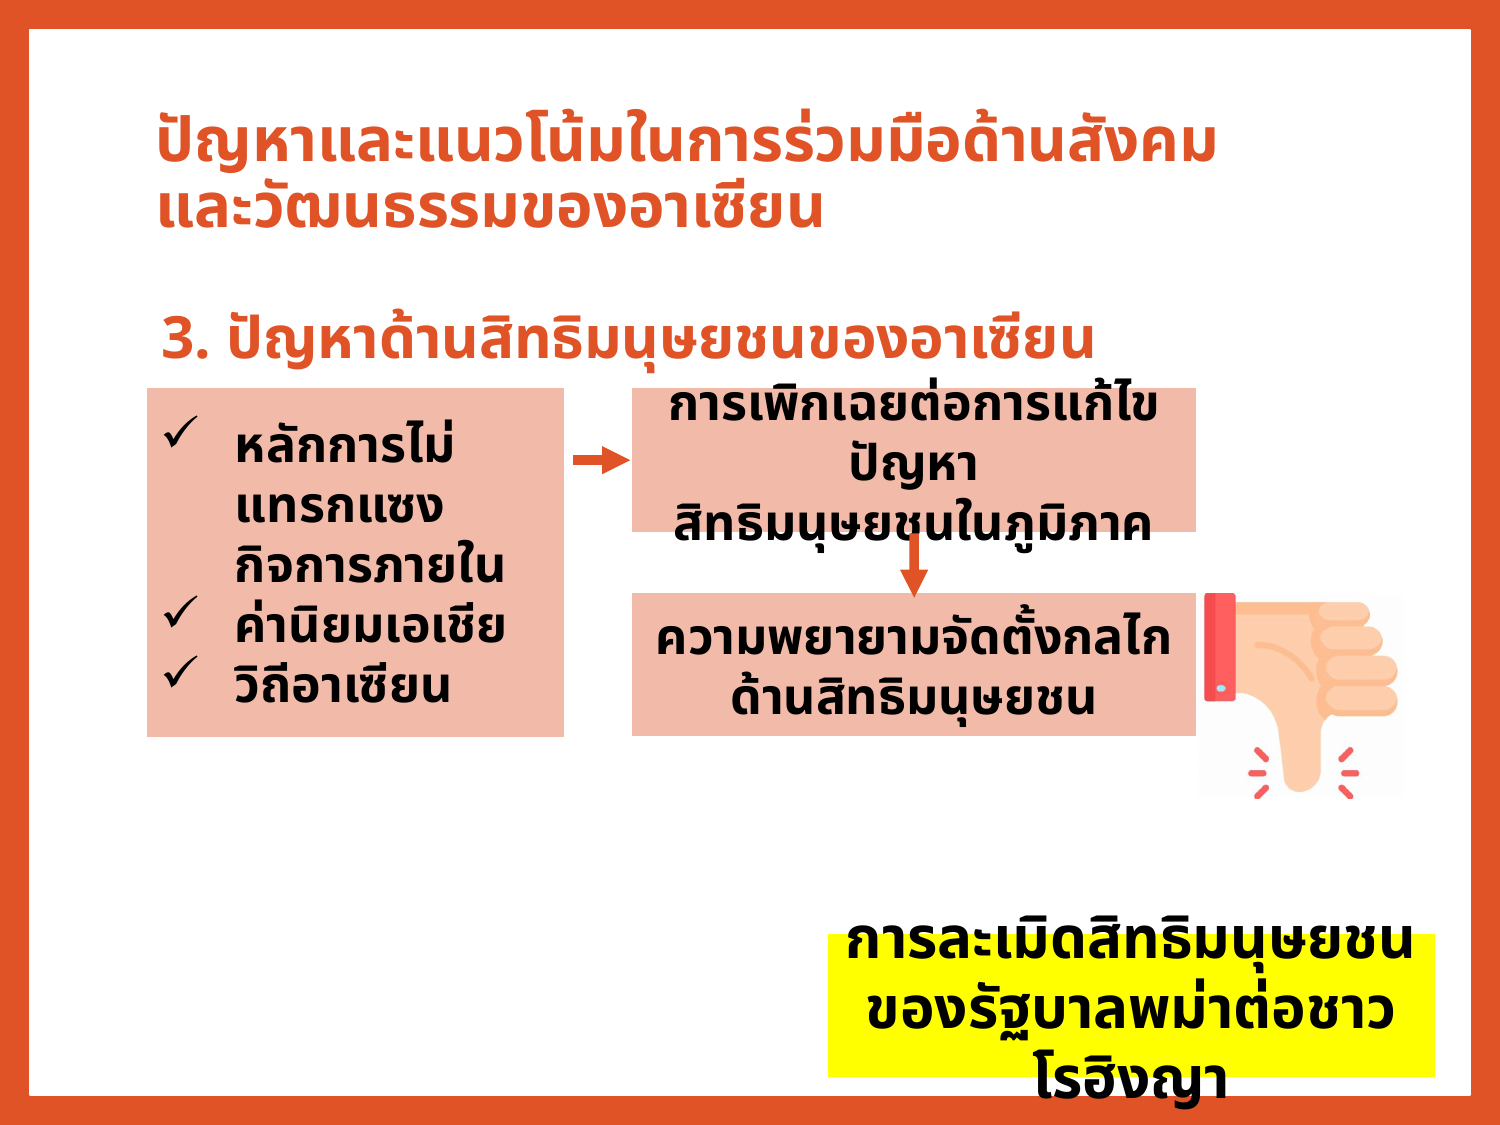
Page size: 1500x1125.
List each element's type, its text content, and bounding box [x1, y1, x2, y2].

text_box การเพิกเฉยต่อการแก้ไขปัญหา สิทธิมนุษยชนในภูมิภาค [629, 385, 1199, 535]
text_box การละเมิดสิทธิมนุษยชน ของรัฐบาลพม่าต่อชาวโรฮิงญา [825, 931, 1438, 1080]
picture [1197, 593, 1404, 800]
list 3. ปัญหาด้านสิทธิมนุษยชนของอาเซียน [140, 300, 1356, 964]
text_box ความพยายามจัดตั้งกลไก ด้านสิทธิมนุษยชน [629, 590, 1199, 740]
title ปัญหาและแนวโน้มในการร่วมมือด้านสังคม และวัฒนธรรมของอาเซียน [140, 99, 1356, 300]
text_box หลักการไม่แทรกแซงกิจการภายใน ค่านิยมเอเชีย วิถีอาเซียน [144, 385, 567, 740]
